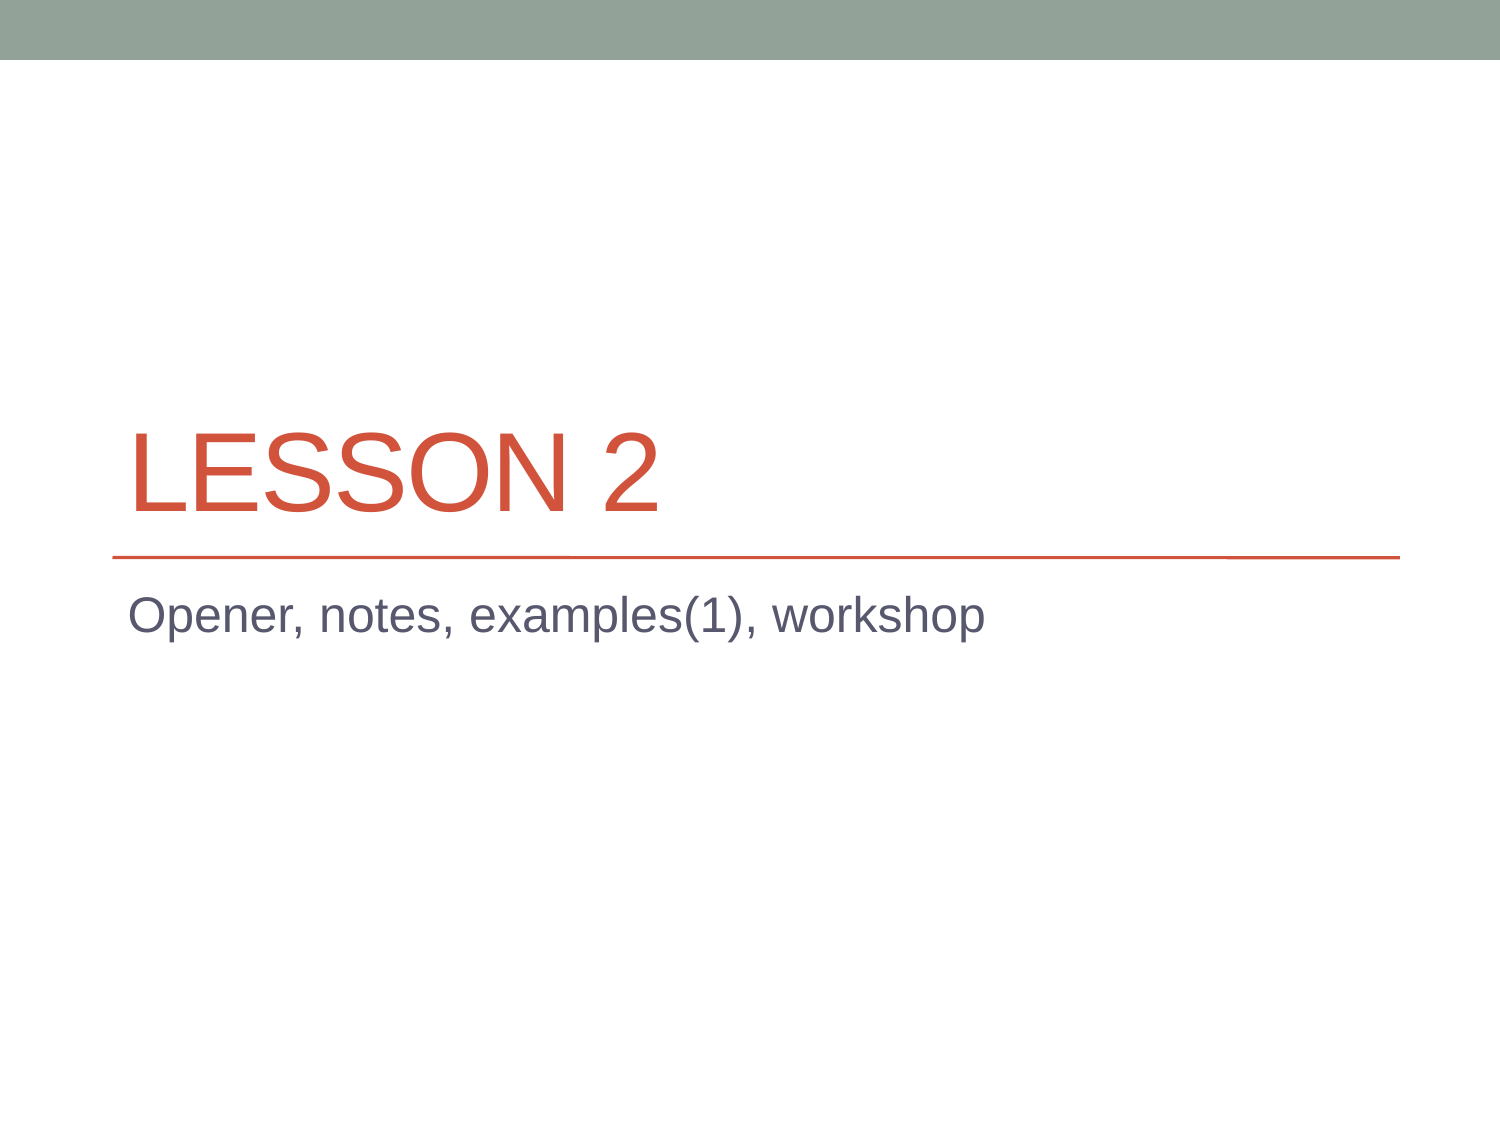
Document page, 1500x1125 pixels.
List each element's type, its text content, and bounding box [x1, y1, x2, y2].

subtitle Opener, notes, examples(1), workshop [112, 575, 1163, 863]
title Lesson 2 [112, 224, 1400, 542]
